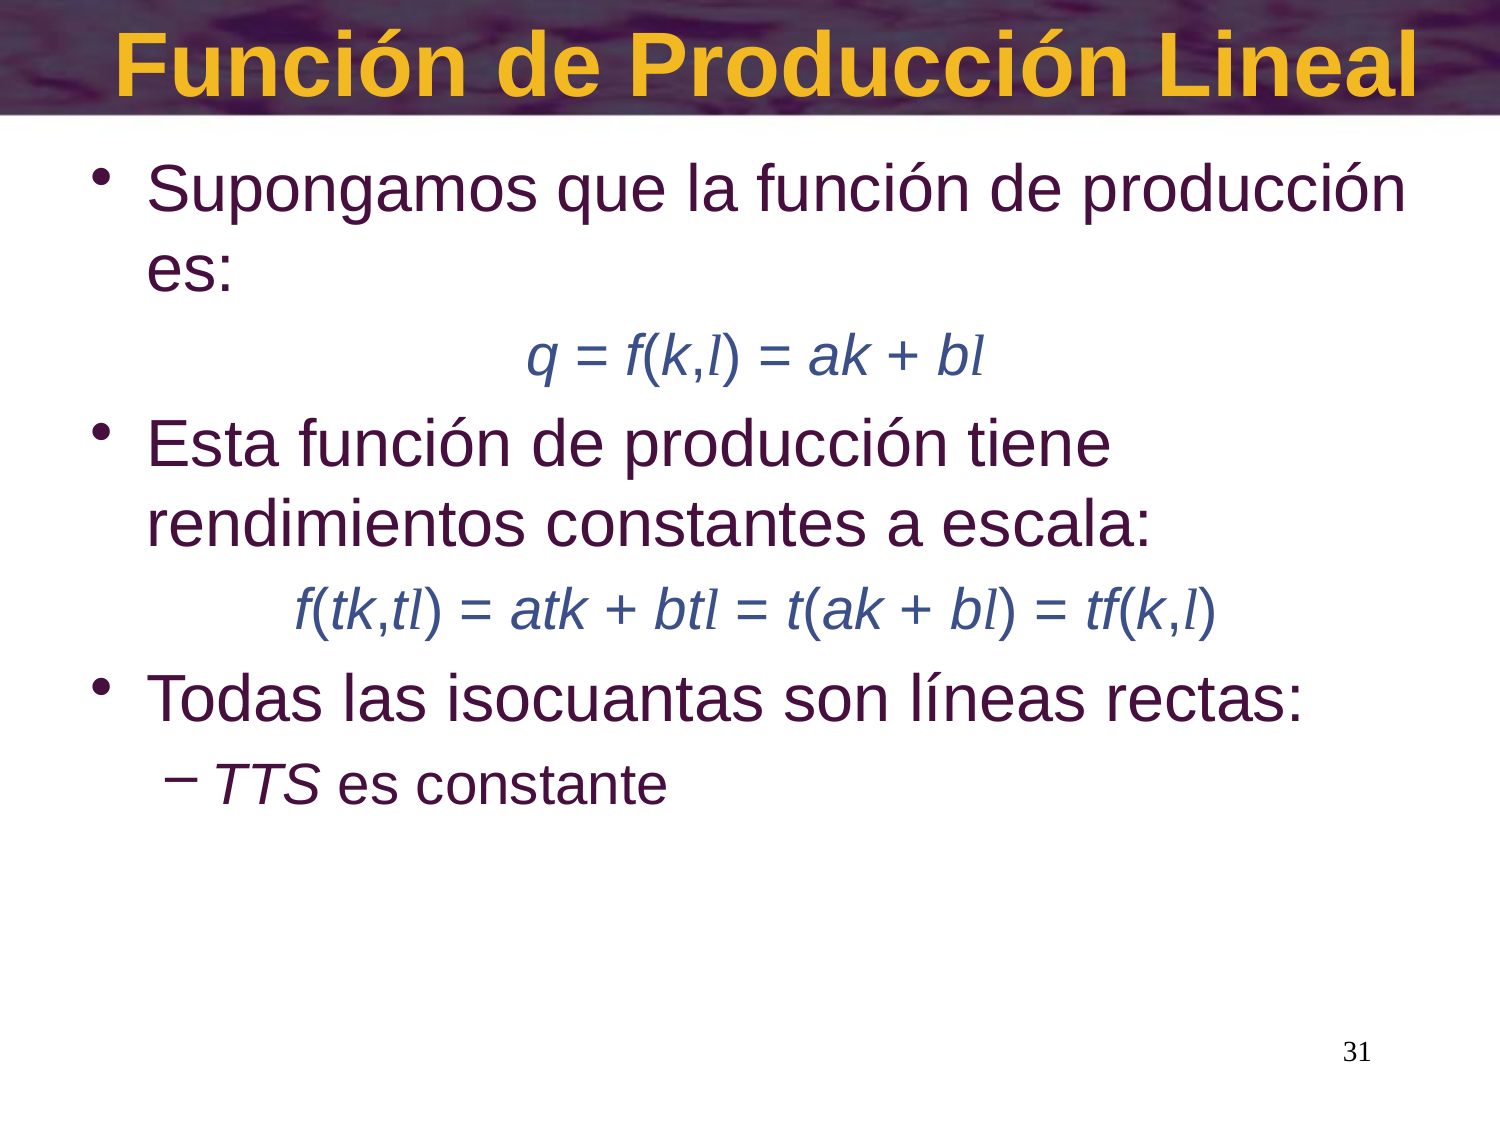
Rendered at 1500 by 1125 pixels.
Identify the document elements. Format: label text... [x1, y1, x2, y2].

slide_number 31 [1074, 1024, 1388, 1101]
picture [0, 0, 1500, 1125]
list Supongamos que la función de producción es: q = f(k,l) = ak + bl Esta función de producción tiene rendimientos constantes a escala: f(tk,tl) = atk + btl = t(ak + bl) = tf(k,l) Todas las isocuantas son líneas rectas: TTS es constante [75, 137, 1438, 1000]
title Función de Producción Lineal [50, 0, 1488, 125]
